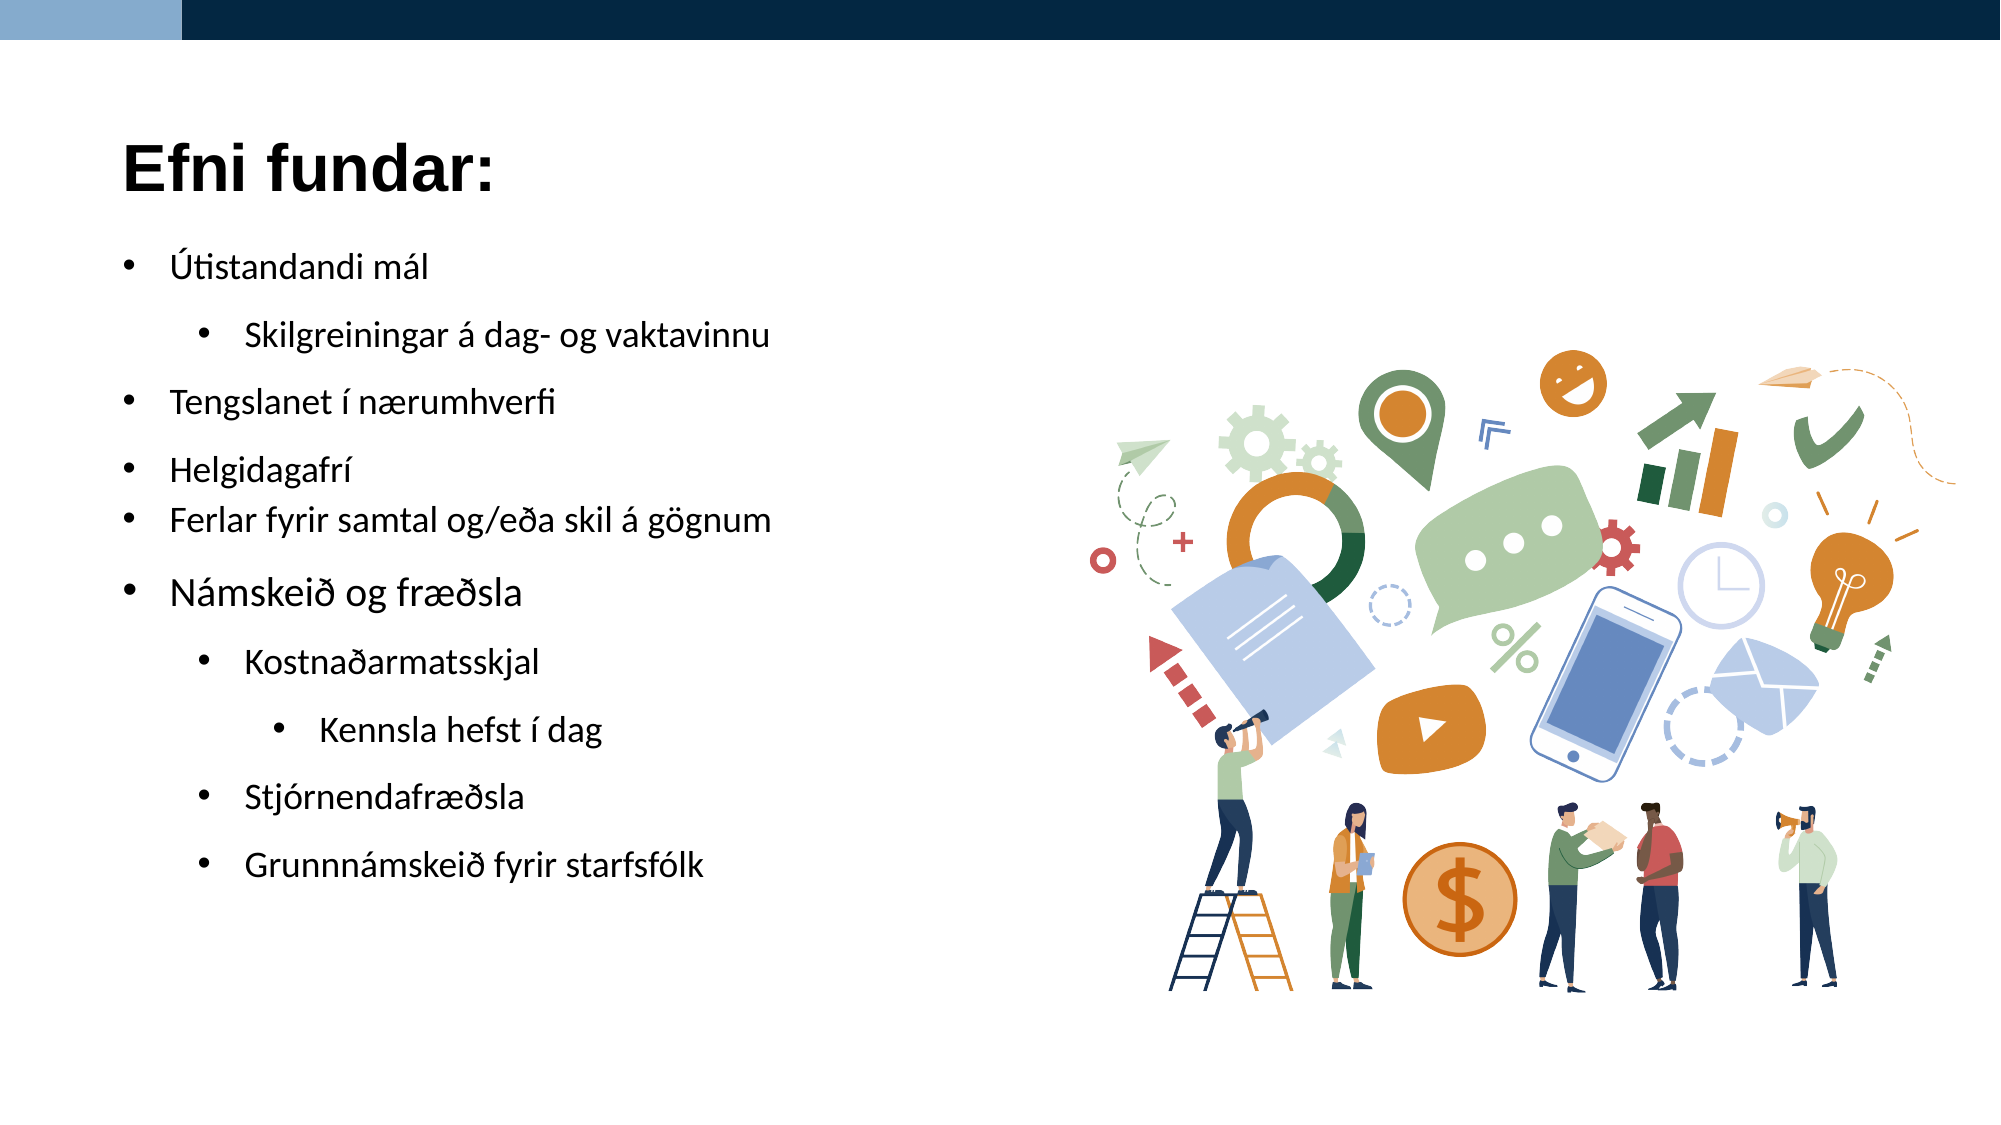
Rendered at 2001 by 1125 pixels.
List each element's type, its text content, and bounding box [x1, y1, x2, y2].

text_box Efni fundar: [107, 77, 1146, 208]
picture [1064, 225, 1991, 1125]
list Útistandandi mál Skilgreiningar á dag- og vaktavinnu Tengslanet í nærumhverfi Helgidagafrí Ferlar fyrir samtal og/eða skil á gögnum Námskeið og fræðsla Kostnaðarmatsskjal Kennsla hefst í dag Stjórnendafræðsla Grunnnámskeið fyrir starfsfólk [107, 212, 1034, 1091]
